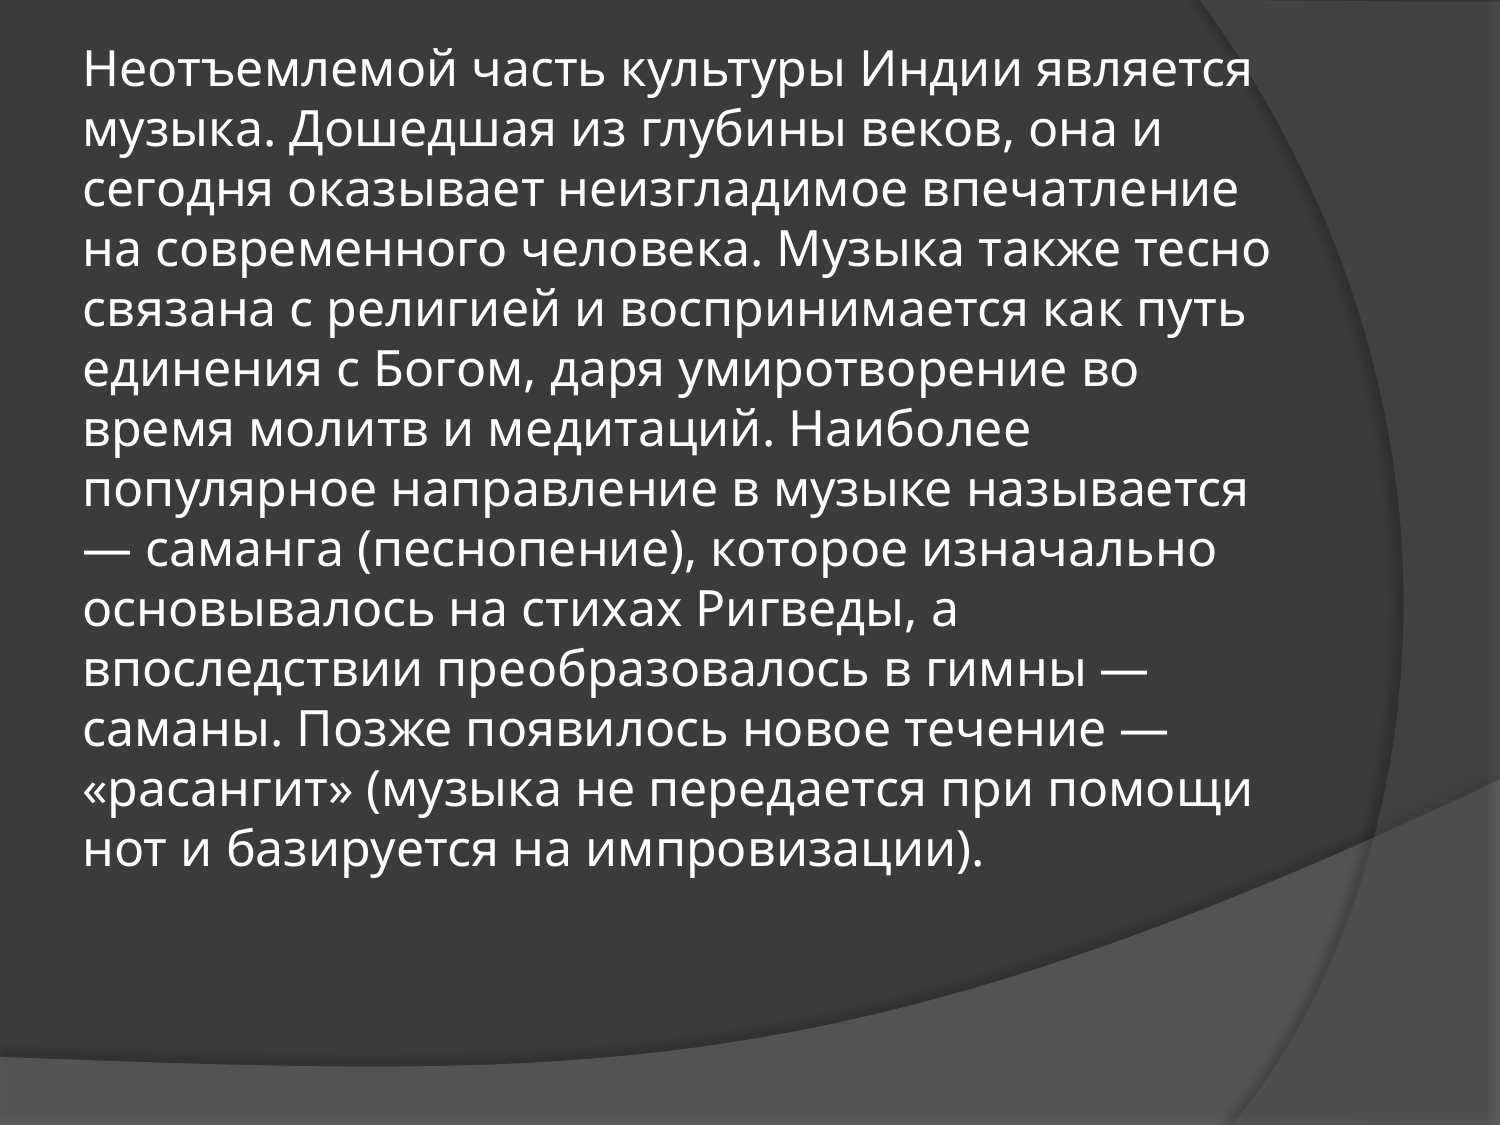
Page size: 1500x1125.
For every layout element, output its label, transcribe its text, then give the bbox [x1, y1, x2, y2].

title Неотъемлемой часть культуры Индии является музыка. Дошедшая из глубины веков, она и сегодня оказывает неизгладимое впечатление на современного человека. Музыка также тесно связана с религией и воспринимается как путь единения с Богом, даря умиротворение во время молитв и медитаций. Наиболее популярное направление в музыке называется — саманга (песнопение), которое изначально основывалось на стихах Ригведы, а впоследствии преобразовалось в гимны — саманы. Позже появилось новое течение — «расангит» (музыка не передается при помощи нот и базируется на импровизации). [74, 44, 1301, 868]
